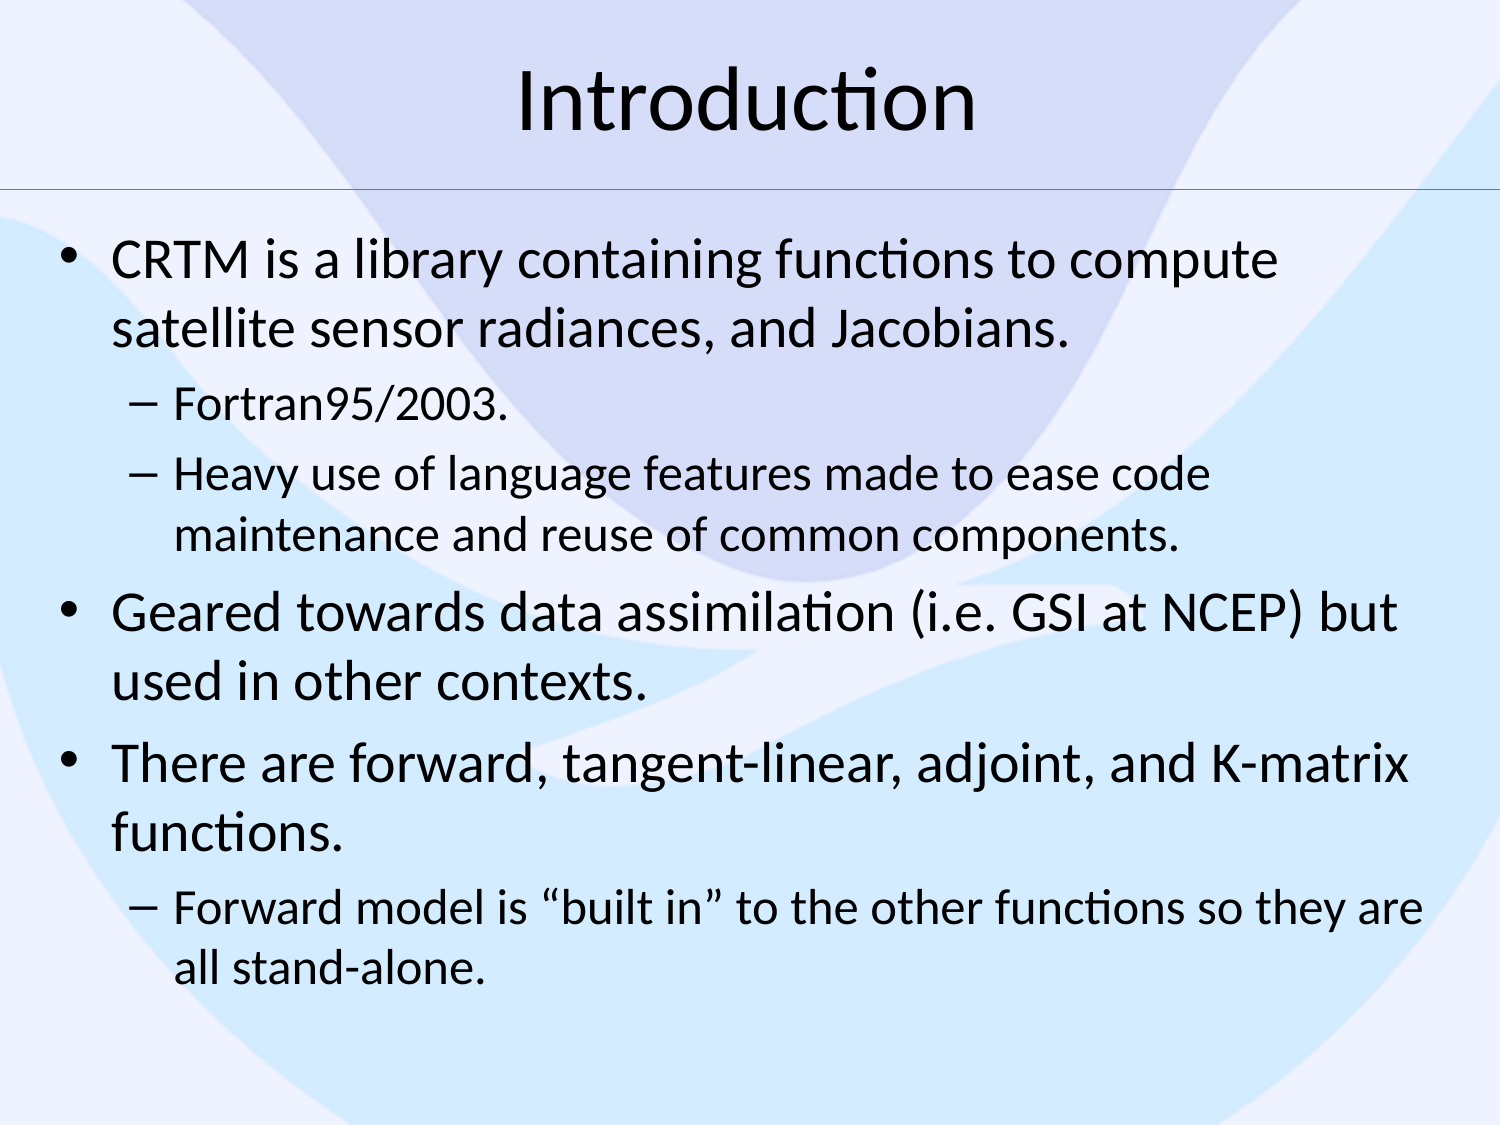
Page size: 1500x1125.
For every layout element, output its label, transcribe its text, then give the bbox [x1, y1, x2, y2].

picture [0, 0, 1500, 189]
list CRTM is a library containing functions to compute satellite sensor radiances, and Jacobians. Fortran95/2003. Heavy use of language features made to ease code maintenance and reuse of common components. Geared towards data assimilation (i.e. GSI at NCEP) but used in other contexts. There are forward, tangent-linear, adjoint, and K-matrix functions. Forward model is “built in” to the other functions so they are all stand-alone. [43, 212, 1457, 1005]
title Introduction [171, 0, 1323, 188]
picture [0, 190, 1500, 1125]
